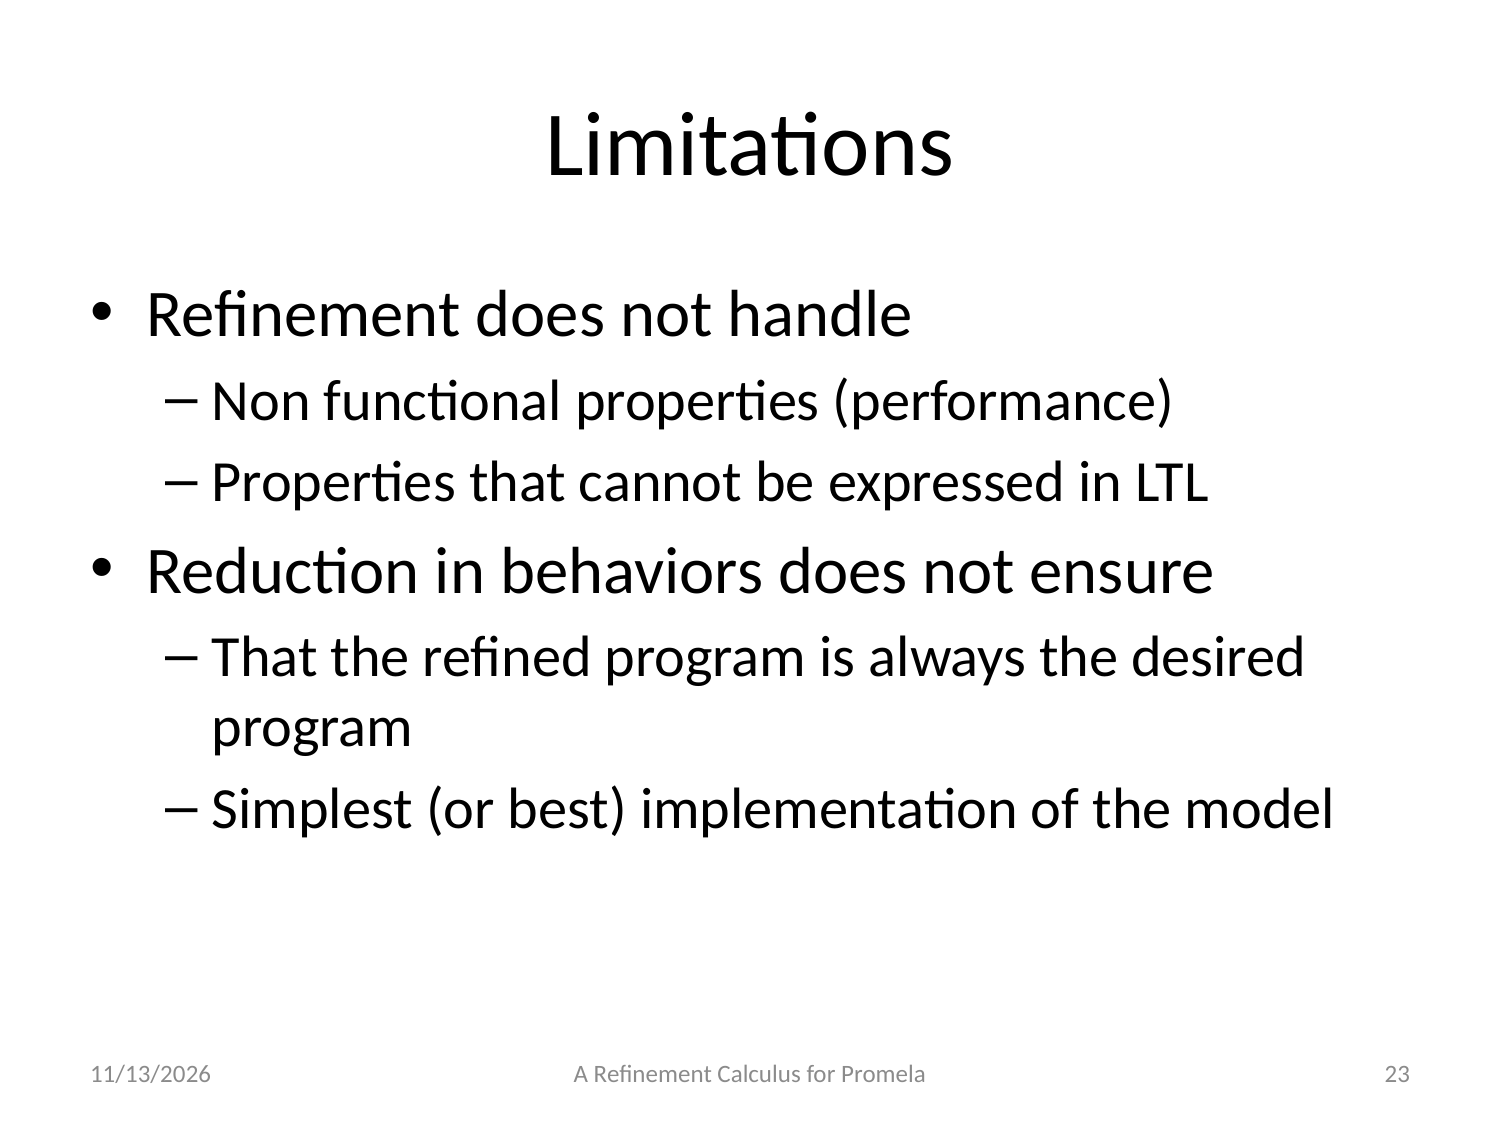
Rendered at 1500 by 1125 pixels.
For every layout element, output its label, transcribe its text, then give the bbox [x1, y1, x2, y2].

list Refinement does not handle Non functional properties (performance) Properties that cannot be expressed in LTL Reduction in behaviors does not ensure That the refined program is always the desired program Simplest (or best) implementation of the model [75, 262, 1425, 1005]
slide_number 23 [1074, 1042, 1425, 1103]
title Limitations [75, 45, 1425, 233]
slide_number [75, 1042, 425, 1103]
footer A Refinement Calculus for Promela [512, 1042, 988, 1103]
